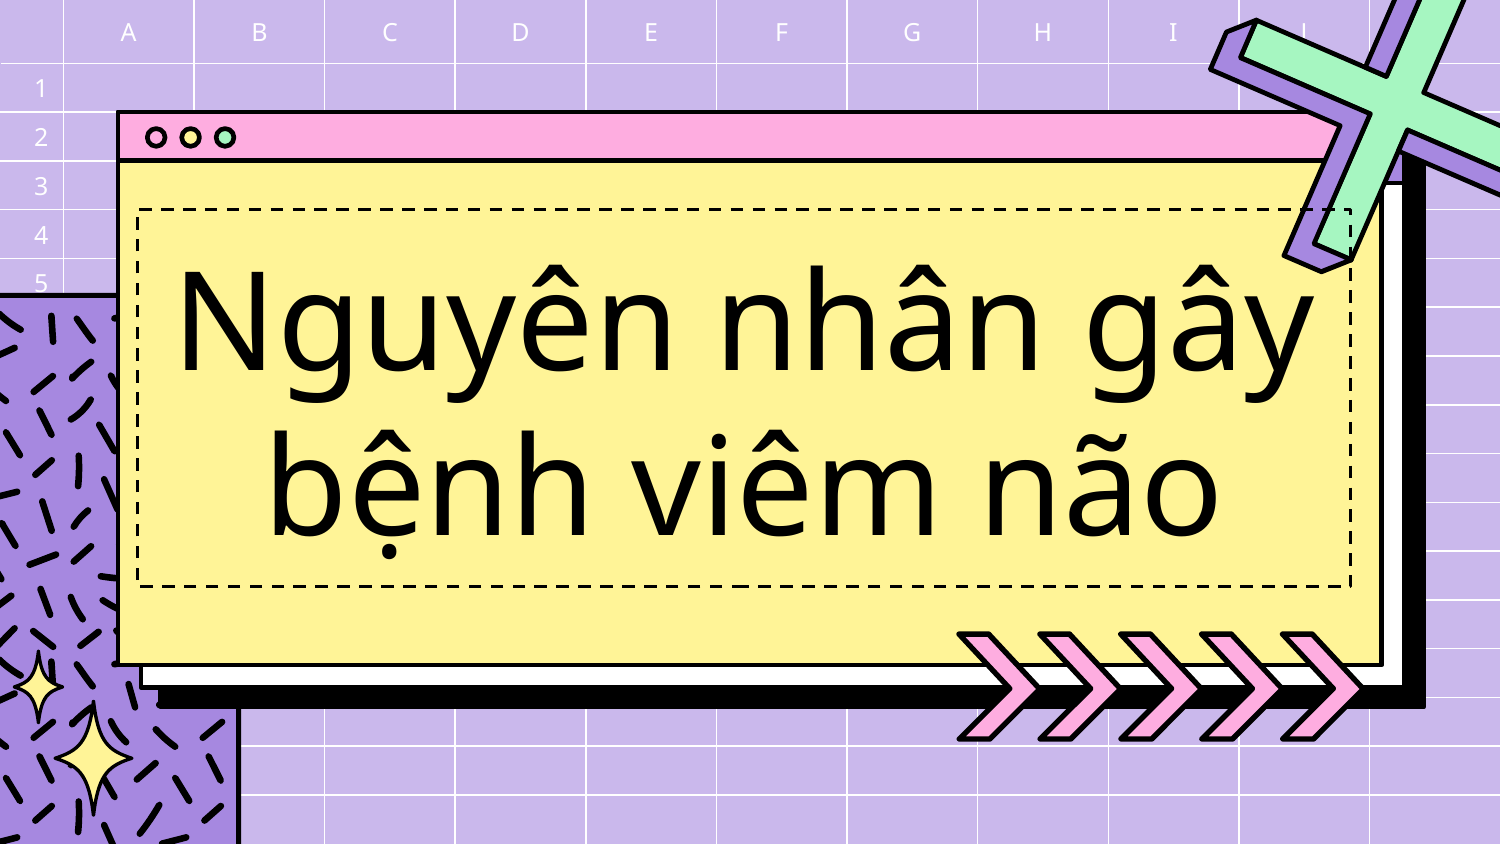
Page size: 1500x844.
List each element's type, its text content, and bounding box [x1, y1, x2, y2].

title Nguyên nhân gây bệnh viêm não [136, 208, 1352, 588]
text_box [1107, 482, 1215, 844]
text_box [13, 650, 133, 817]
